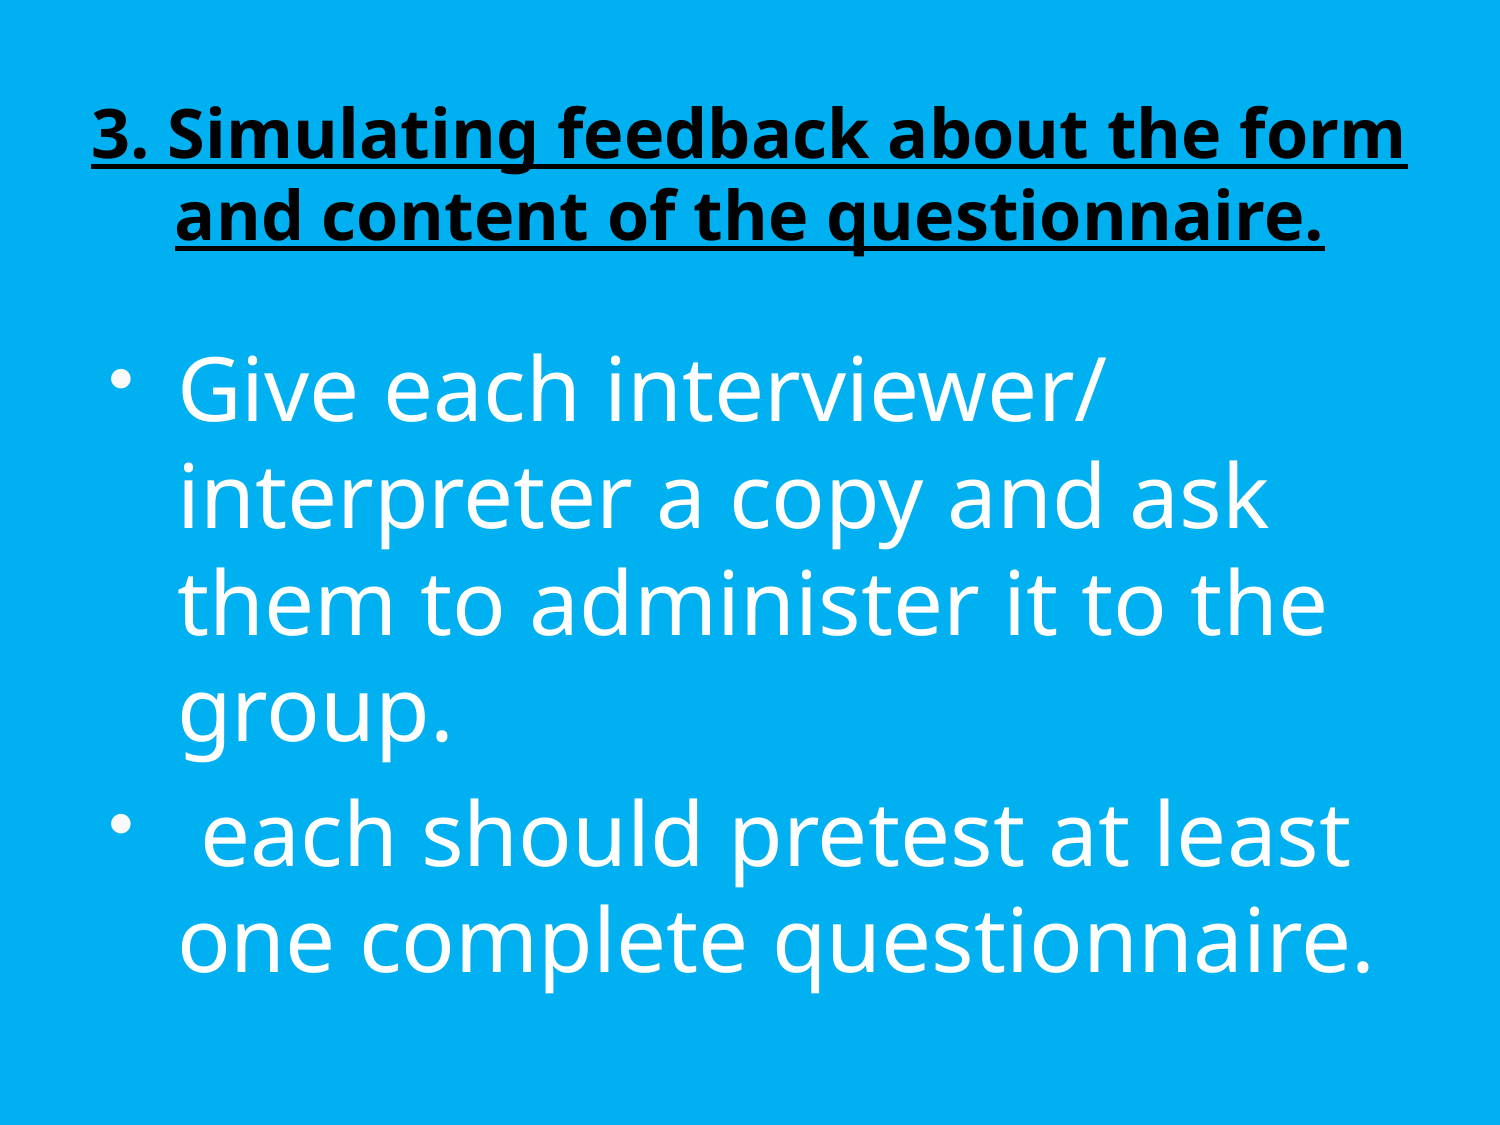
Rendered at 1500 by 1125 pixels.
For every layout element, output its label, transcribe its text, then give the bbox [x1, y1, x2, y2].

list Give each interviewer/ interpreter a copy and ask them to administer it to the group. each should pretest at least one complete questionnaire. [75, 324, 1425, 1005]
title 3. Simulating feedback about the form and content of the questionnaire. [75, 45, 1425, 300]
